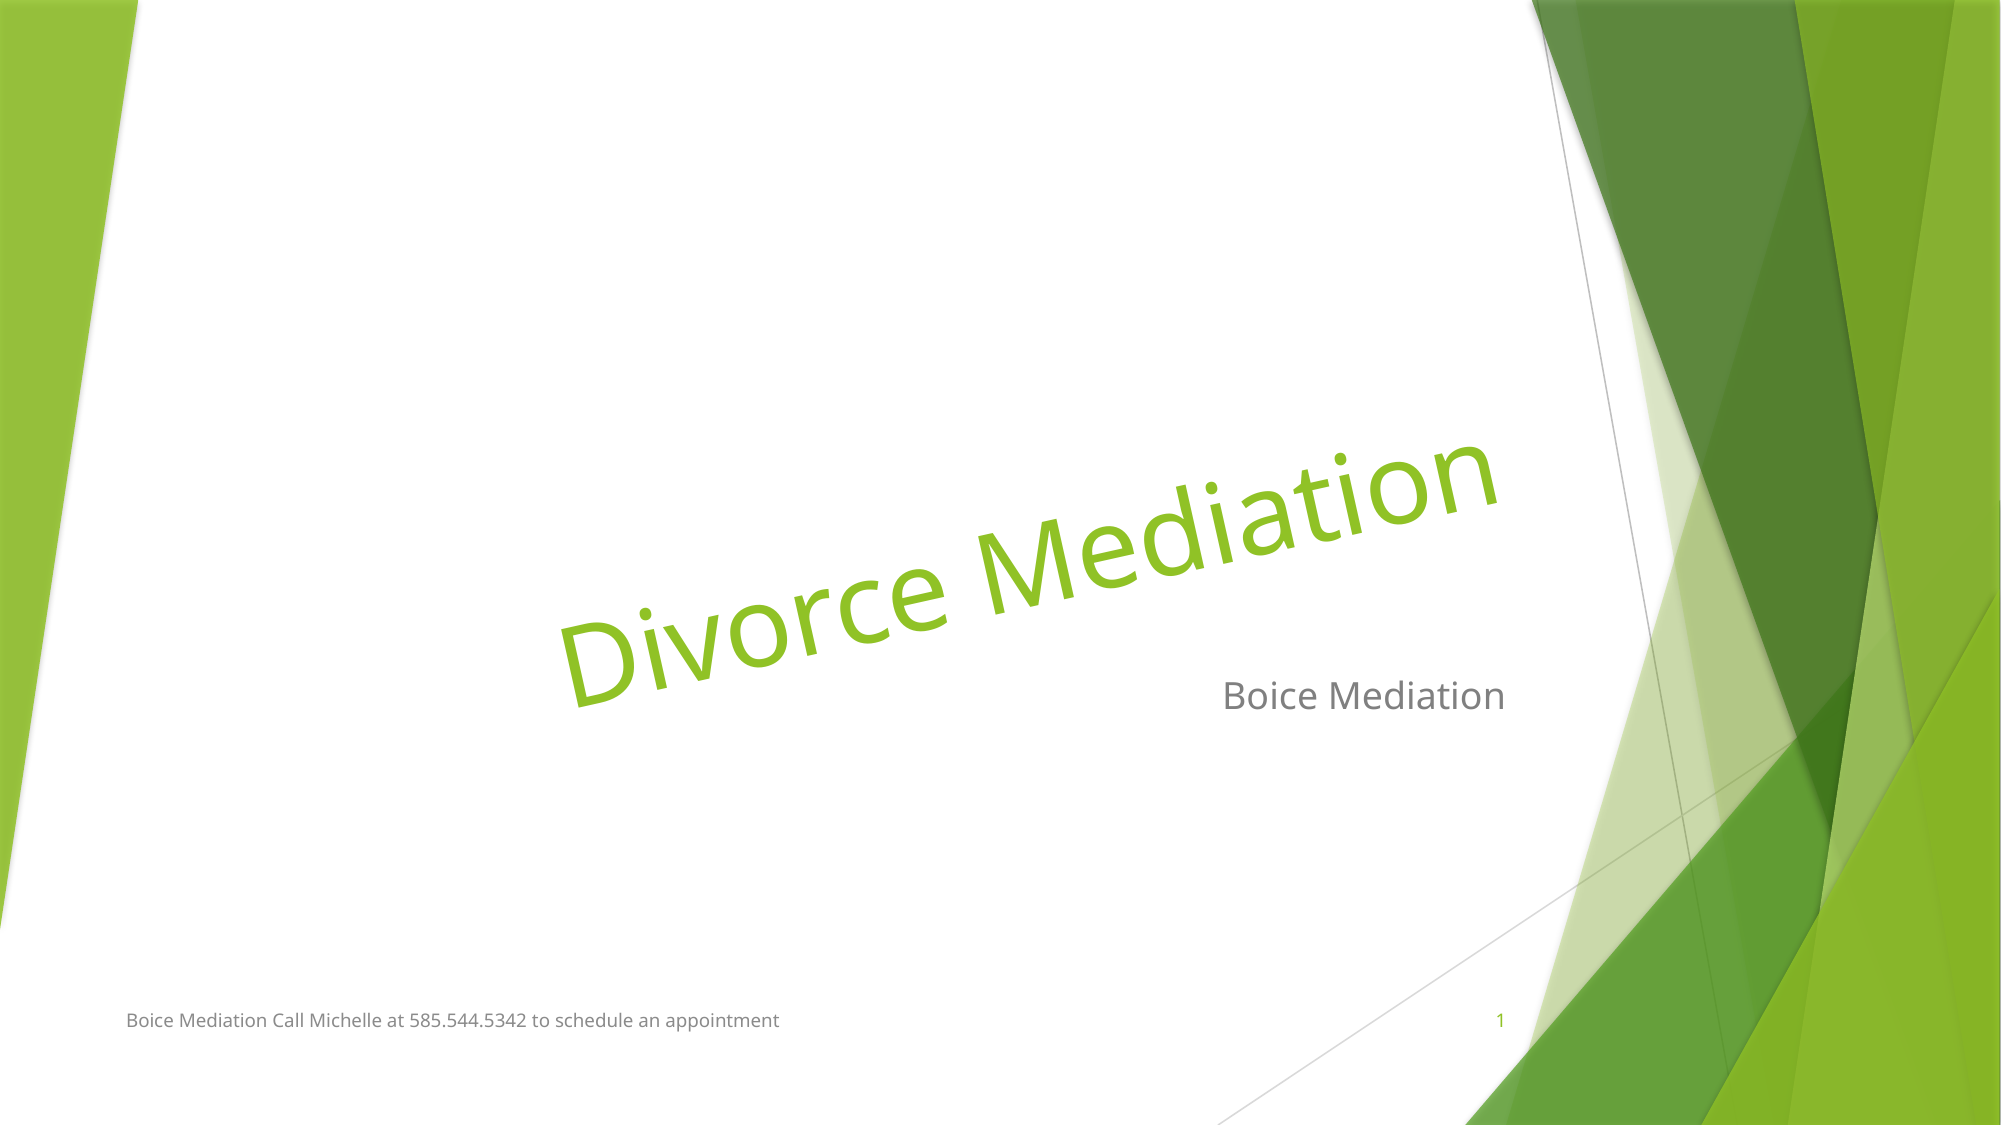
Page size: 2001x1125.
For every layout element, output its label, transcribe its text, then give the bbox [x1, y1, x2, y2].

footer Boice Mediation Call Michelle at 585.544.5342 to schedule an appointment [111, 991, 1145, 1051]
slide_number 1 [1409, 991, 1522, 1051]
title Divorce Mediation [220, 240, 1528, 806]
subtitle Boice Mediation [247, 664, 1522, 845]
